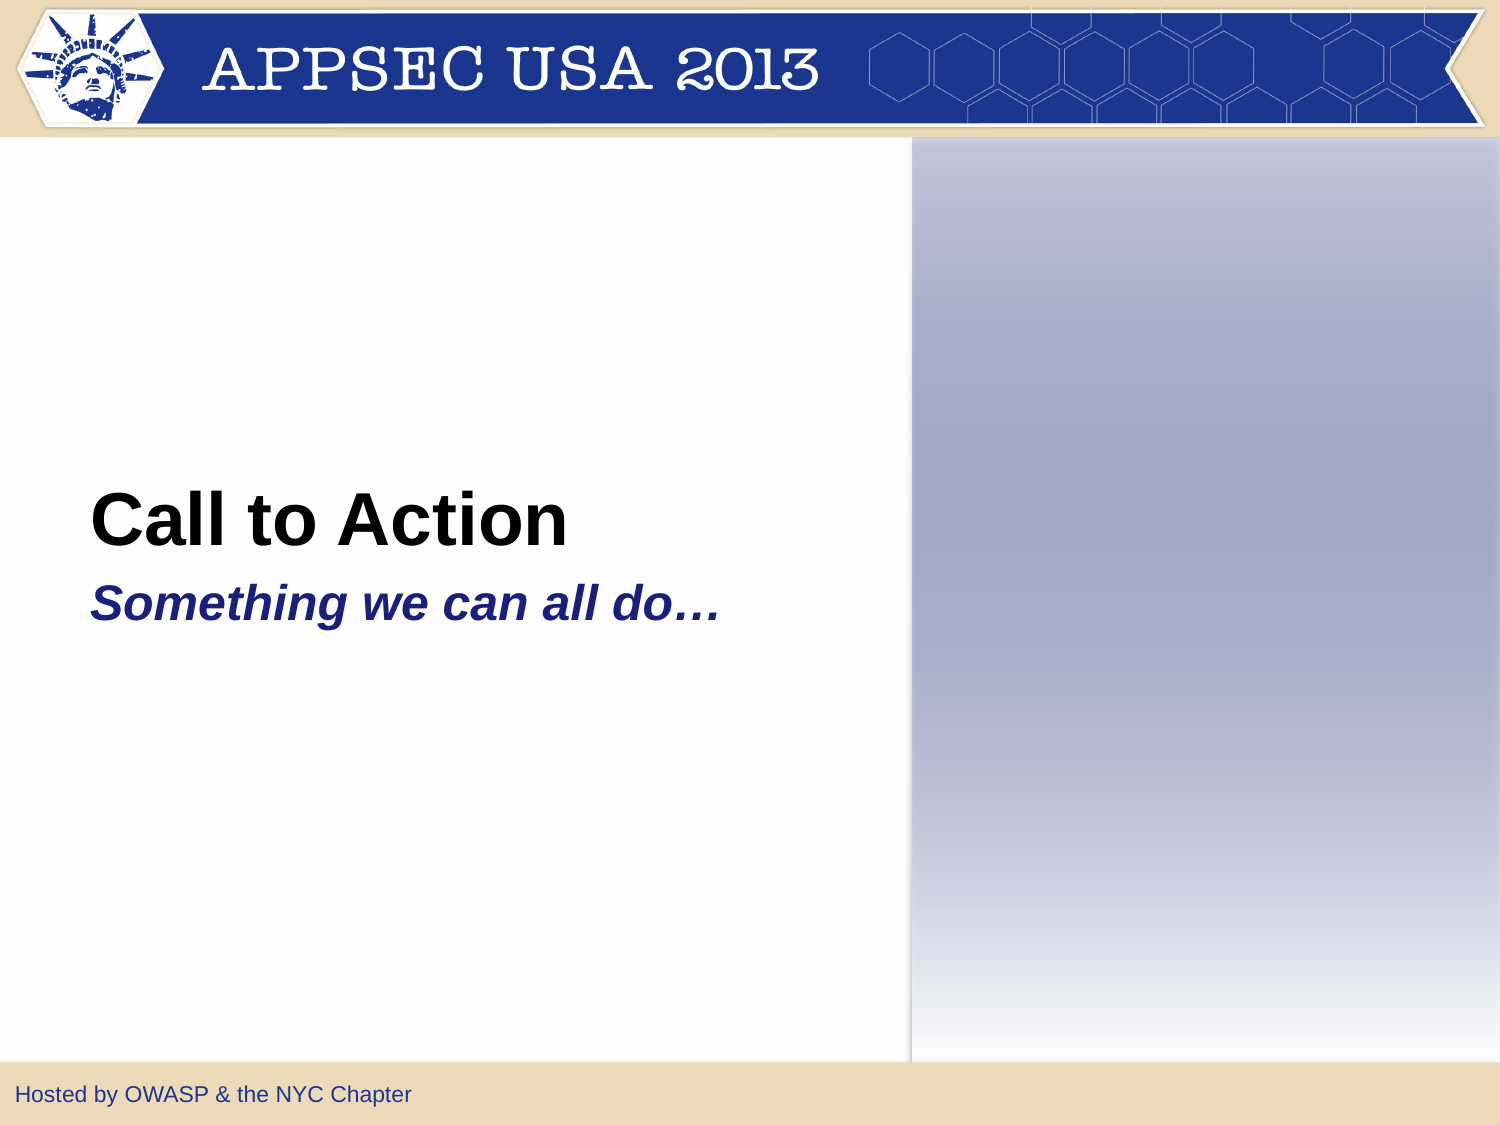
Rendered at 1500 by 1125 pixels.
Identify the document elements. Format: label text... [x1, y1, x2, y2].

text_box [912, 137, 1500, 1061]
picture [0, 0, 1500, 1062]
text_box Call to Action Something we can all do… [75, 462, 925, 1005]
text_box Hosted by OWASP & the NYC Chapter [0, 1062, 1500, 1125]
